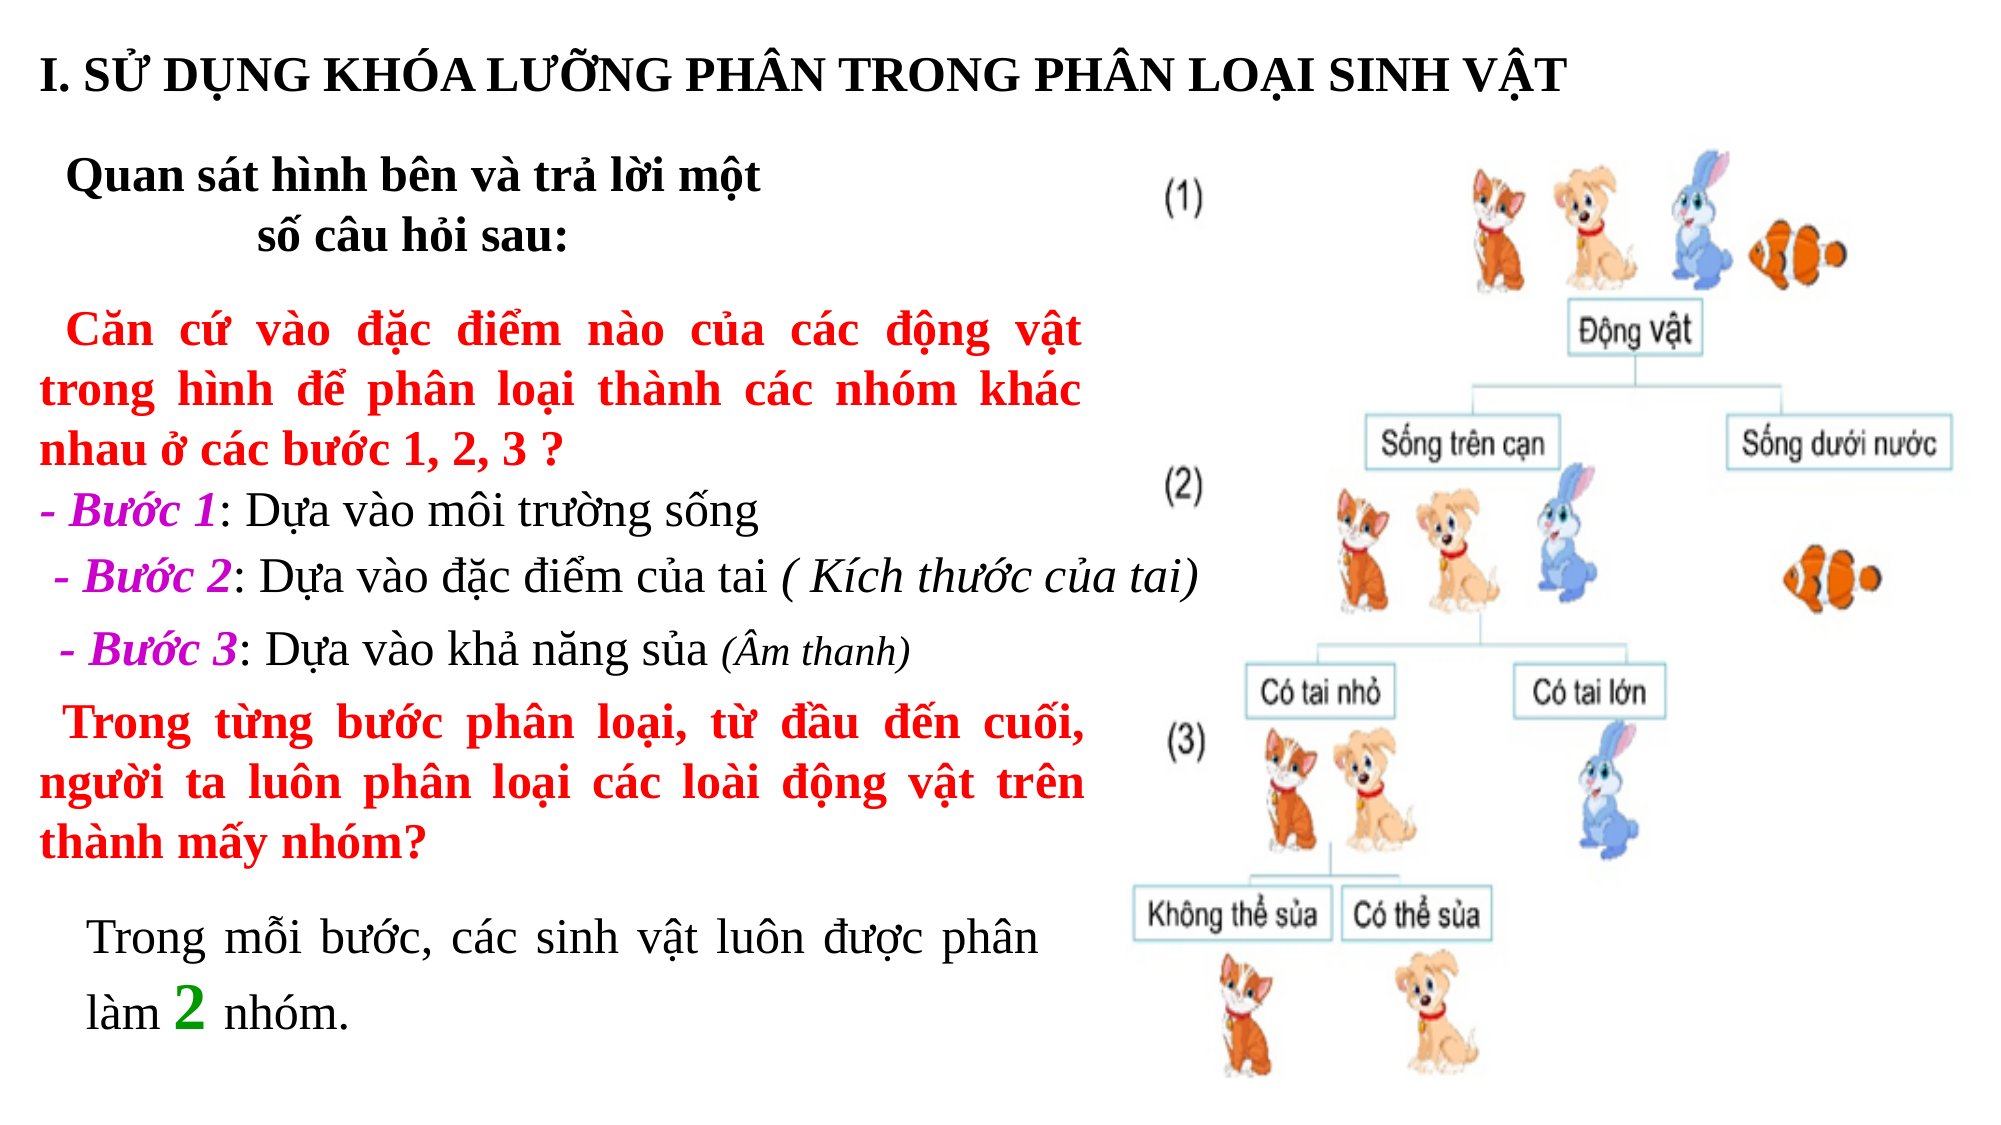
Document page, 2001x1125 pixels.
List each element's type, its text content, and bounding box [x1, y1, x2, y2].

text_box I. SỬ DỤNG KHÓA LƯỠNG PHÂN TRONG PHÂN LOẠI SINH VẬT [24, 34, 1637, 109]
text_box - Bước 2: Dựa vào đặc điểm của tai ( Kích thước của tai) [38, 534, 1124, 610]
text_box Trong từng bước phân loại, từ đầu đến cuối, người ta luôn phân loại các loài động vật trên thành mấy nhóm? [24, 681, 1101, 877]
text_box - Bước 1: Dựa vào môi trường sống [24, 469, 985, 545]
text_box Trong mỗi bước, các sinh vật luôn được phân làm 2 nhóm. [70, 895, 1055, 1051]
text_box - Bước 3: Dựa vào khả năng sủa (Âm thanh) [44, 610, 1124, 683]
text_box Quan sát hình bên và trả lời một số câu hỏi sau: [24, 134, 803, 269]
picture [1124, 134, 1969, 1081]
text_box Căn cứ vào đặc điểm nào của các động vật trong hình để phân loại thành các nhóm khác nhau ở các bước 1, 2, 3 ? [24, 287, 1098, 483]
